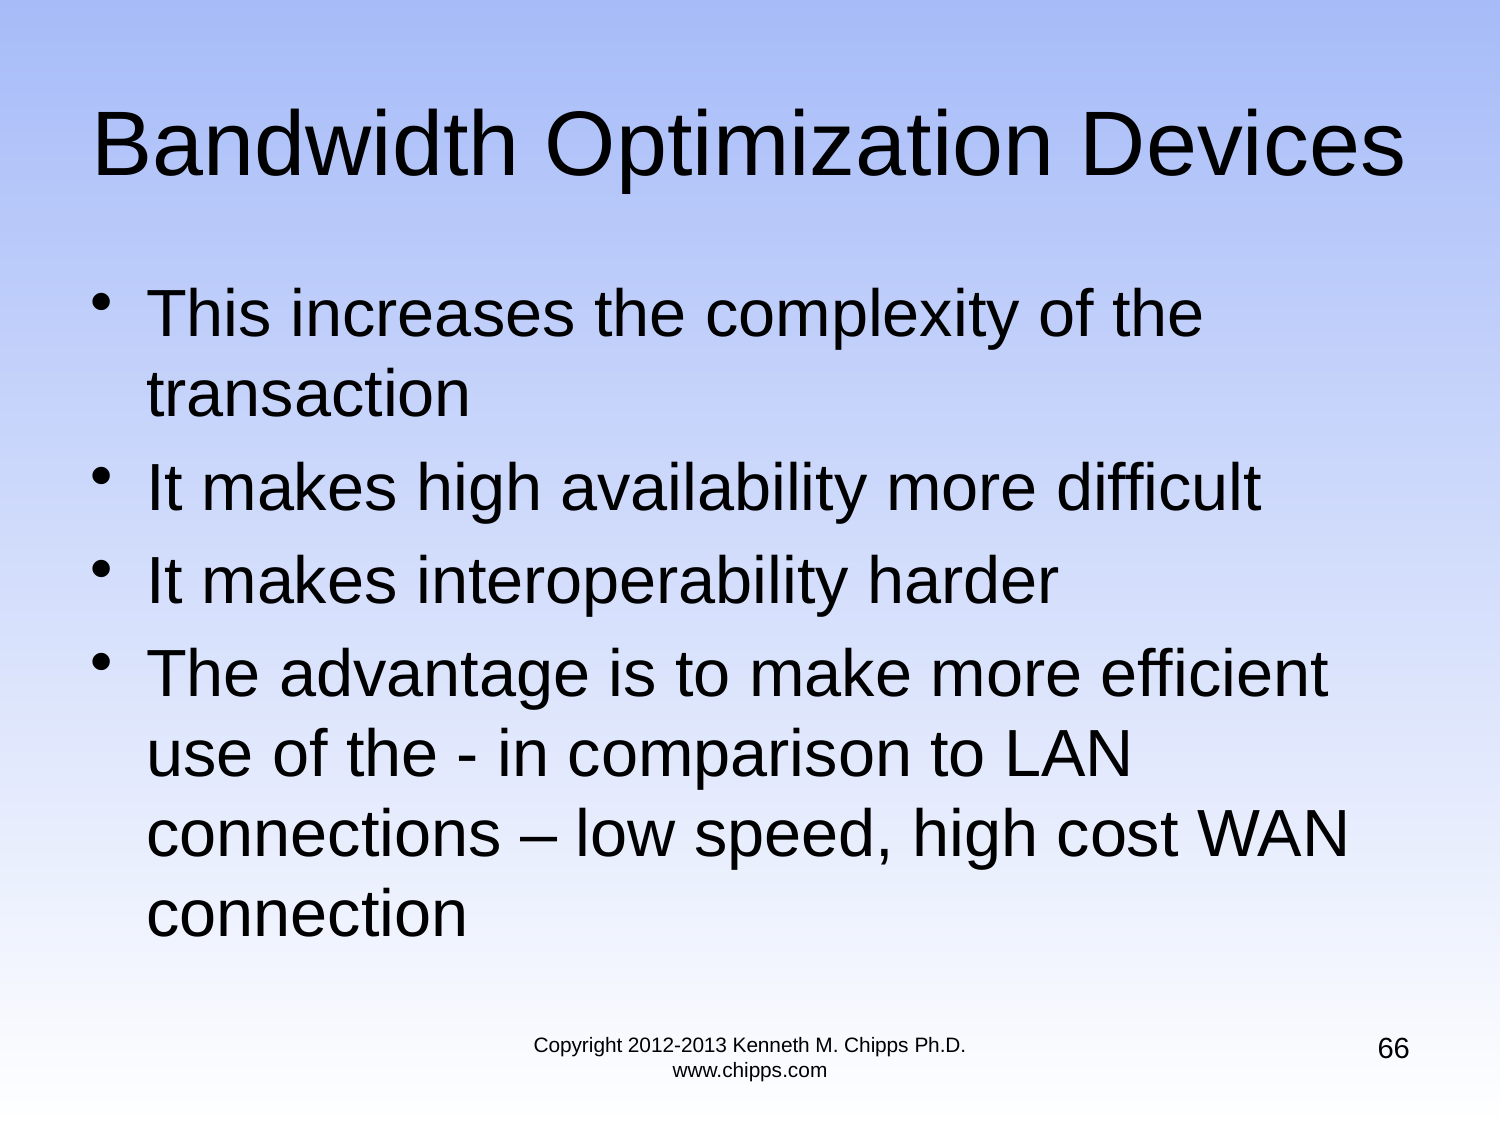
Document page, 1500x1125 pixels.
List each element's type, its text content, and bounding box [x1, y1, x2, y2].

title Bandwidth Optimization Devices [74, 44, 1426, 233]
list This increases the complexity of the transaction It makes high availability more difficult It makes interoperability harder The advantage is to make more efficient use of the - in comparison to LAN connections – low speed, high cost WAN connection [74, 262, 1426, 1006]
slide_number 66 [1074, 1021, 1426, 1101]
footer Copyright 2012-2013 Kenneth M. Chipps Ph.D. www.chipps.com [449, 1024, 1051, 1103]
